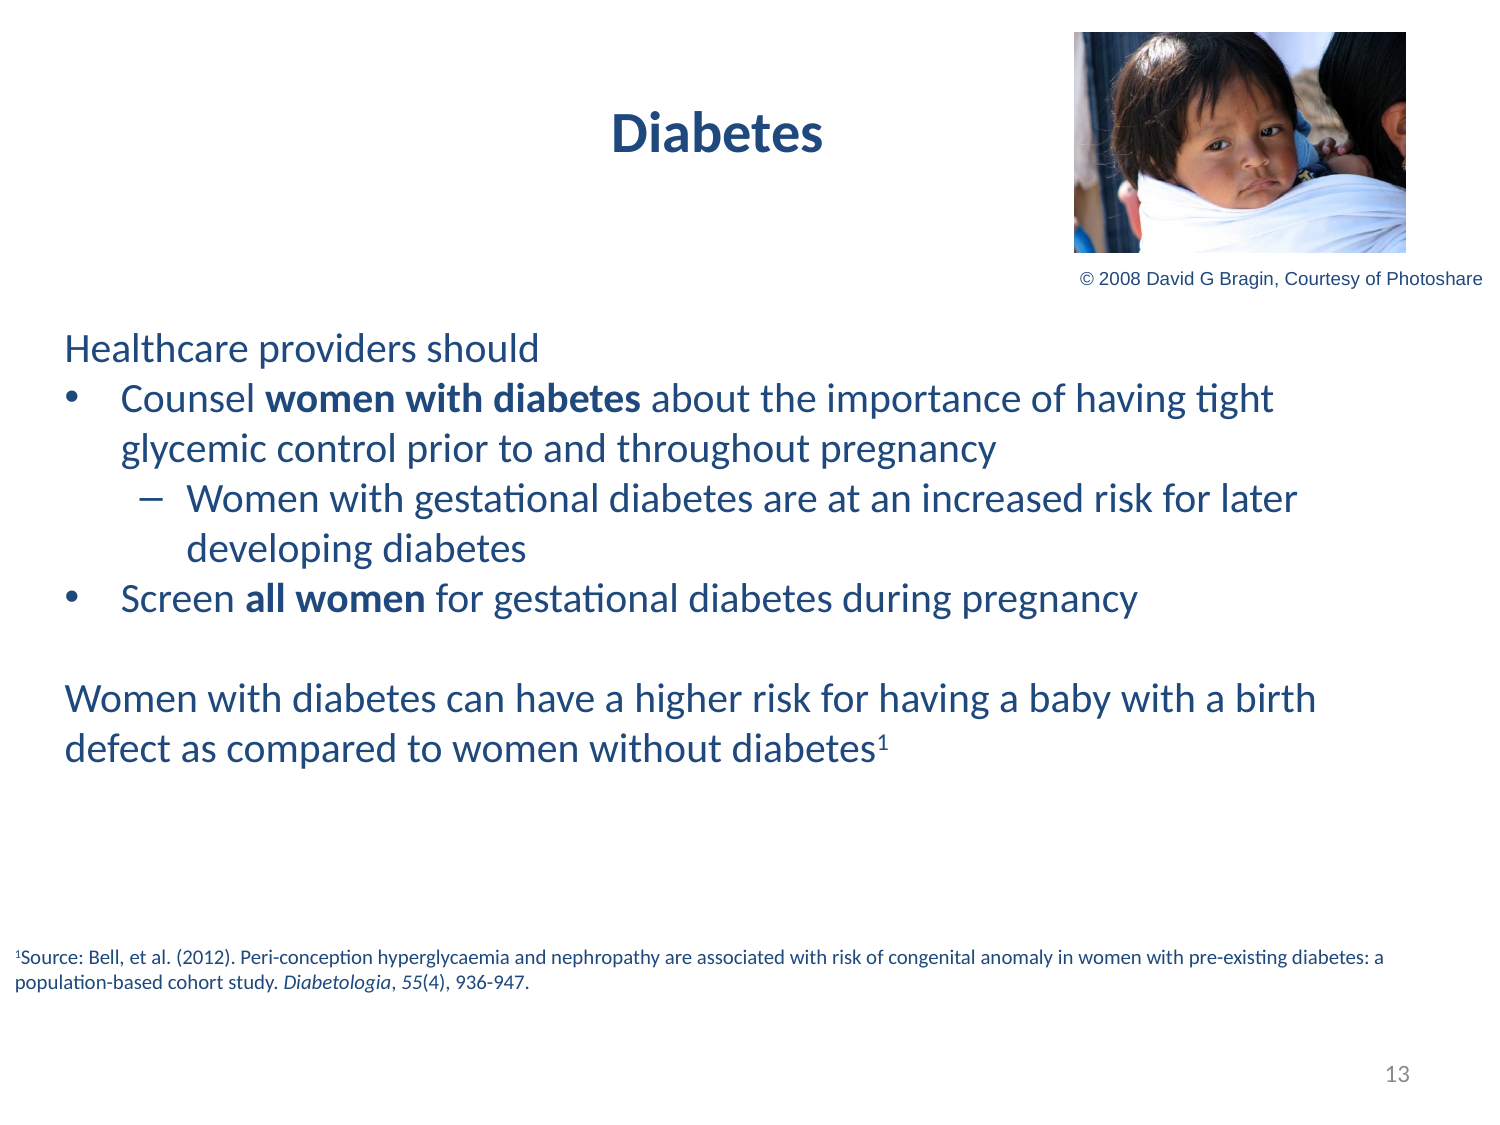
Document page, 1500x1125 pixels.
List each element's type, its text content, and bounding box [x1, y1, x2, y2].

title Diabetes [229, 35, 1070, 224]
text_box 1Source: Bell, et al. (2012). Peri-conception hyperglycaemia and nephropathy are associated with risk of congenital anomaly in women with pre-existing diabetes: a population-based cohort study. Diabetologia, 55(4), 936-947. [0, 936, 1500, 1056]
picture [1074, 31, 1406, 253]
slide_number 13 [1074, 1056, 1425, 1103]
text_box © 2008 David G Bragin, Courtesy of Photoshare [1065, 259, 1500, 297]
list Healthcare providers should Counsel women with diabetes about the importance of having tight glycemic control prior to and throughout pregnancy Women with gestational diabetes are at an increased risk for later developing diabetes Screen all women for gestational diabetes during pregnancy Women with diabetes can have a higher risk for having a baby with a birth defect as compared to women without diabetes1 [49, 313, 1406, 847]
